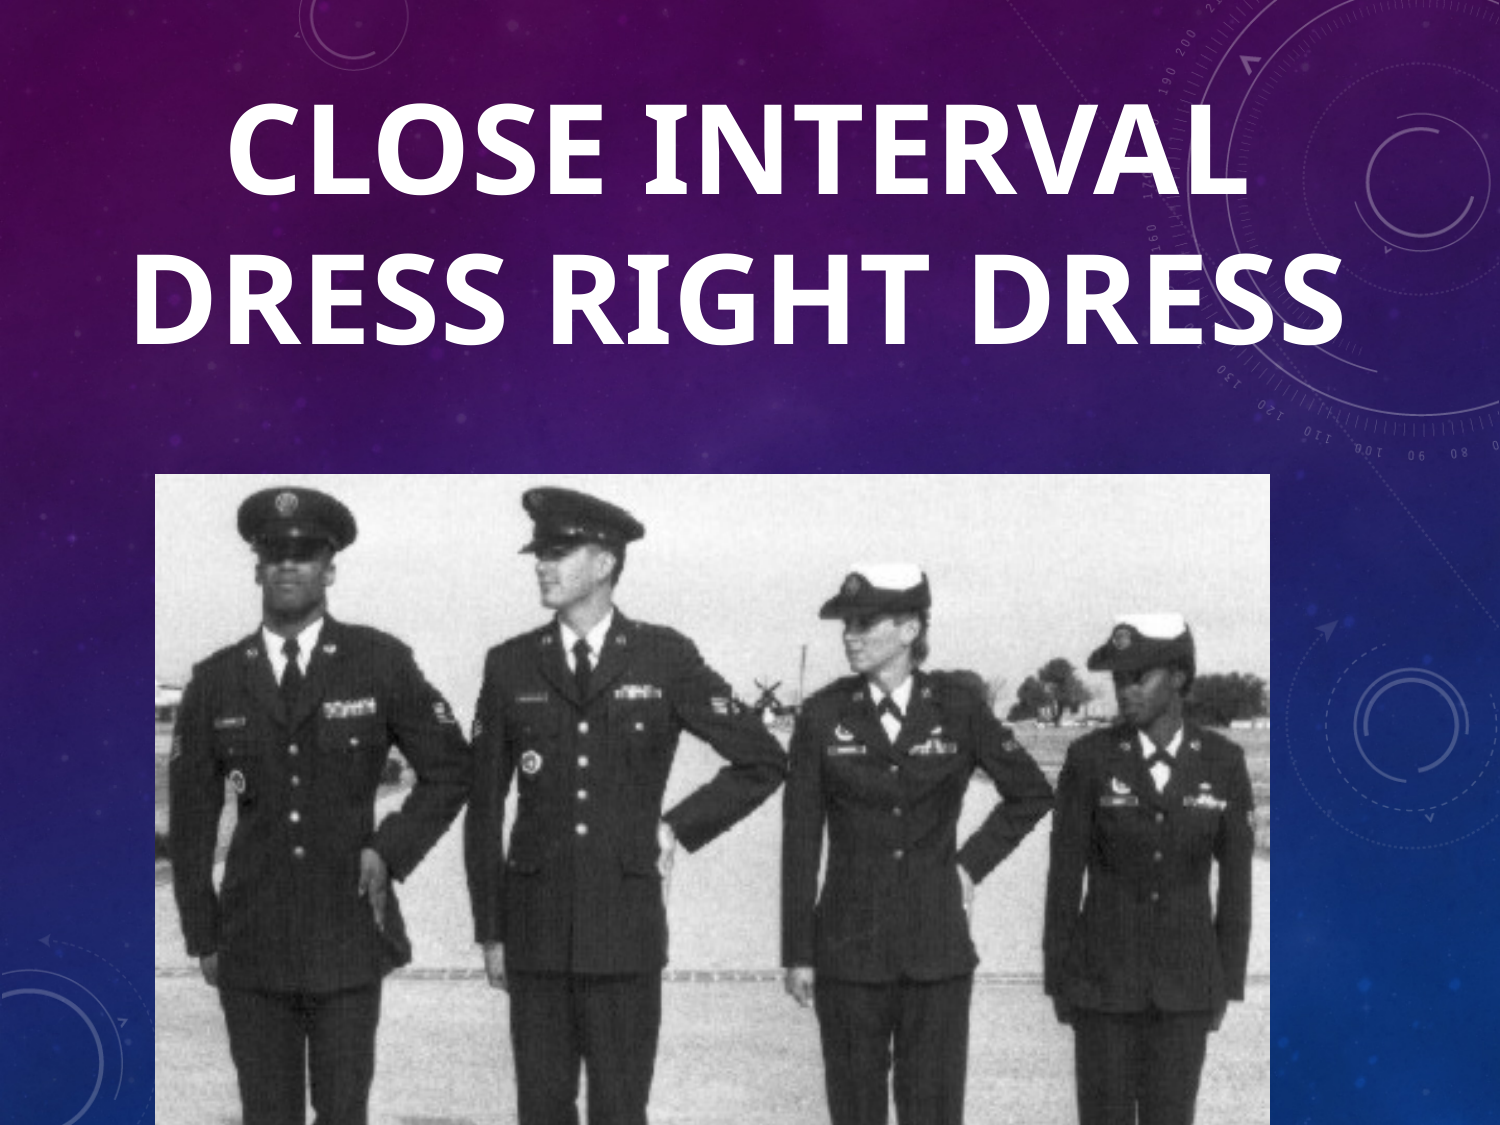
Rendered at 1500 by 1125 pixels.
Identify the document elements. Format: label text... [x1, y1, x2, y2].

title CLOSE INTERVAL DRESS RIGHT DRESS [12, 99, 1463, 339]
picture [0, 0, 1500, 1125]
